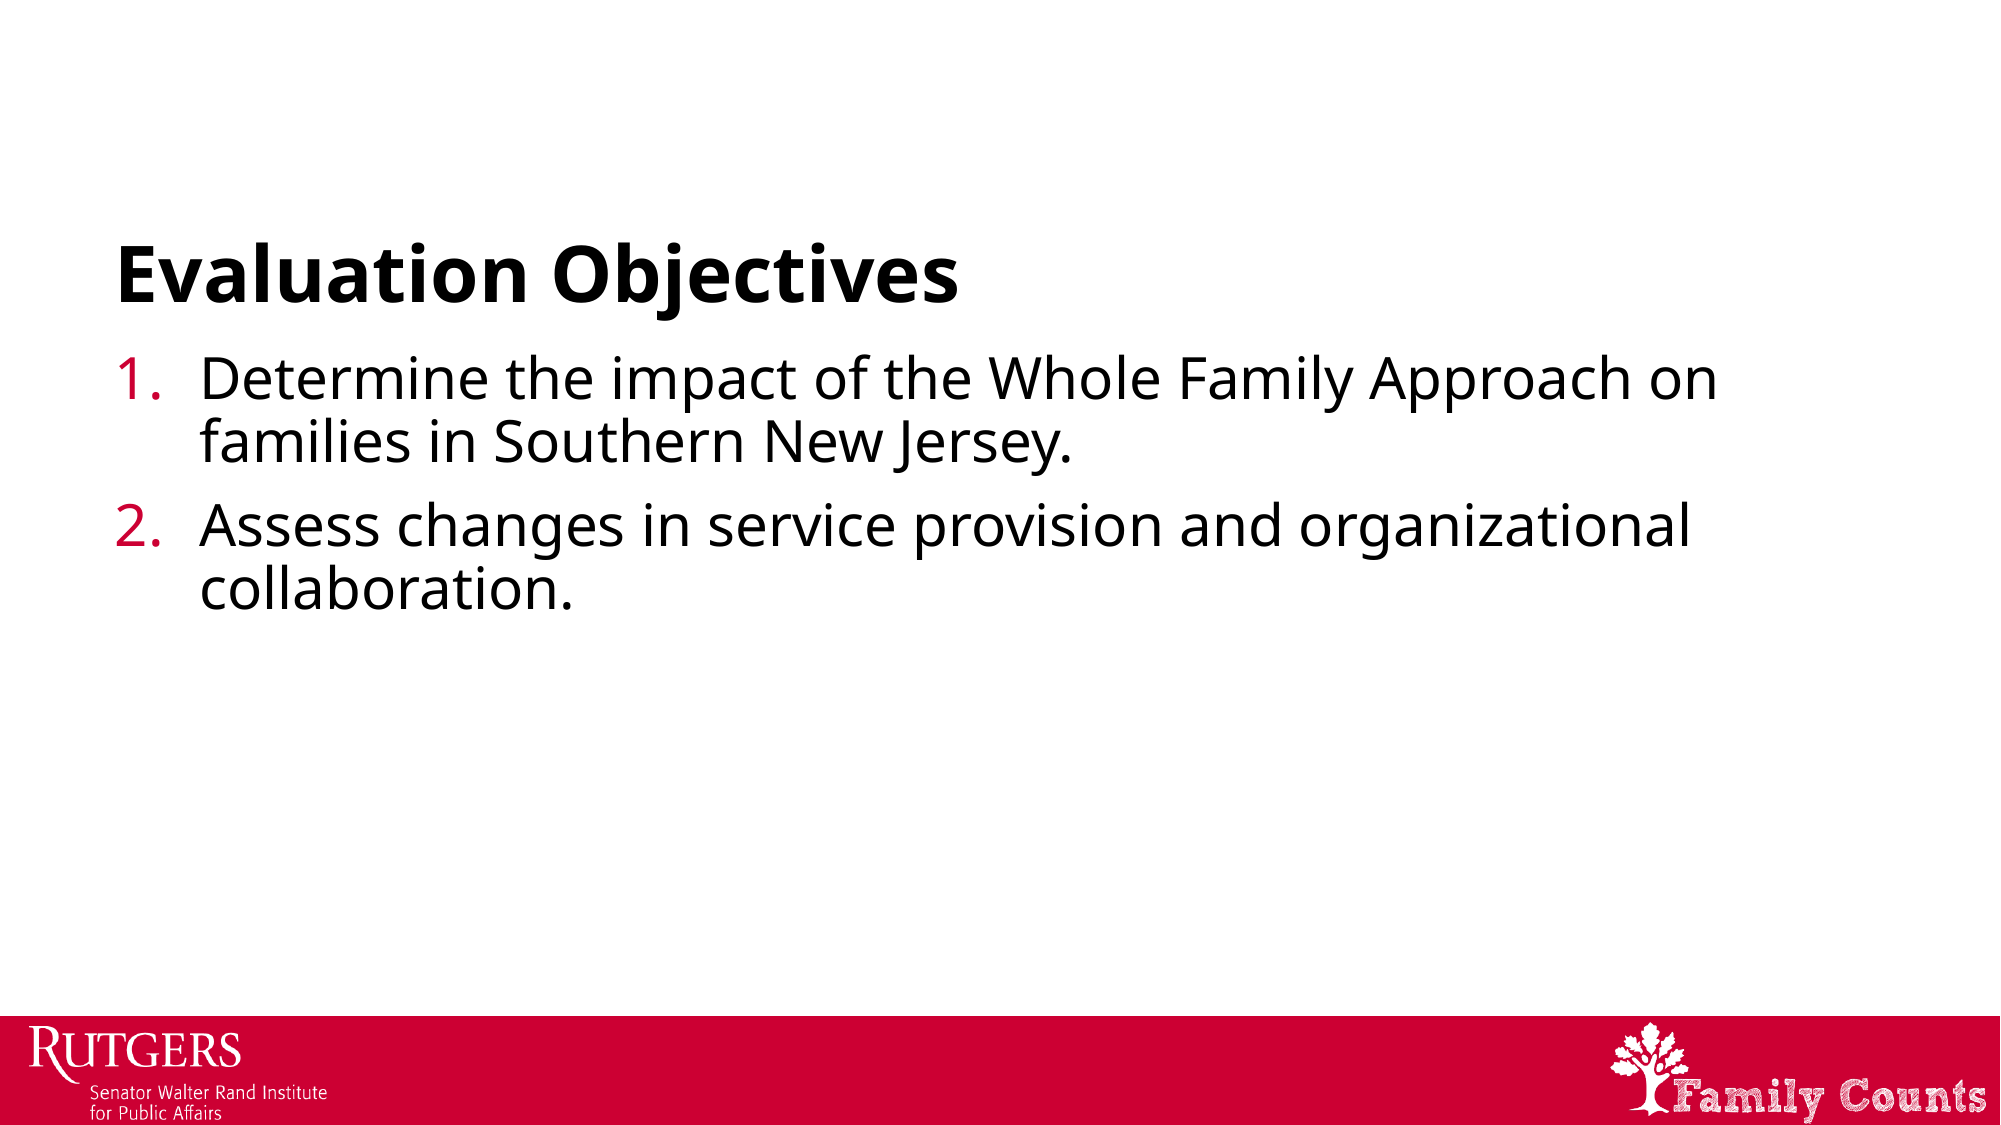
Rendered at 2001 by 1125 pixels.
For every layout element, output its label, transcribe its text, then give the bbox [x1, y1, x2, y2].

picture [29, 1026, 327, 1120]
title Evaluation Objectives [99, 227, 1900, 328]
picture [1603, 1019, 2000, 1125]
list Determine the impact of the Whole Family Approach on families in Southern New Jersey. Assess changes in service provision and organizational collaboration. [99, 341, 1900, 804]
